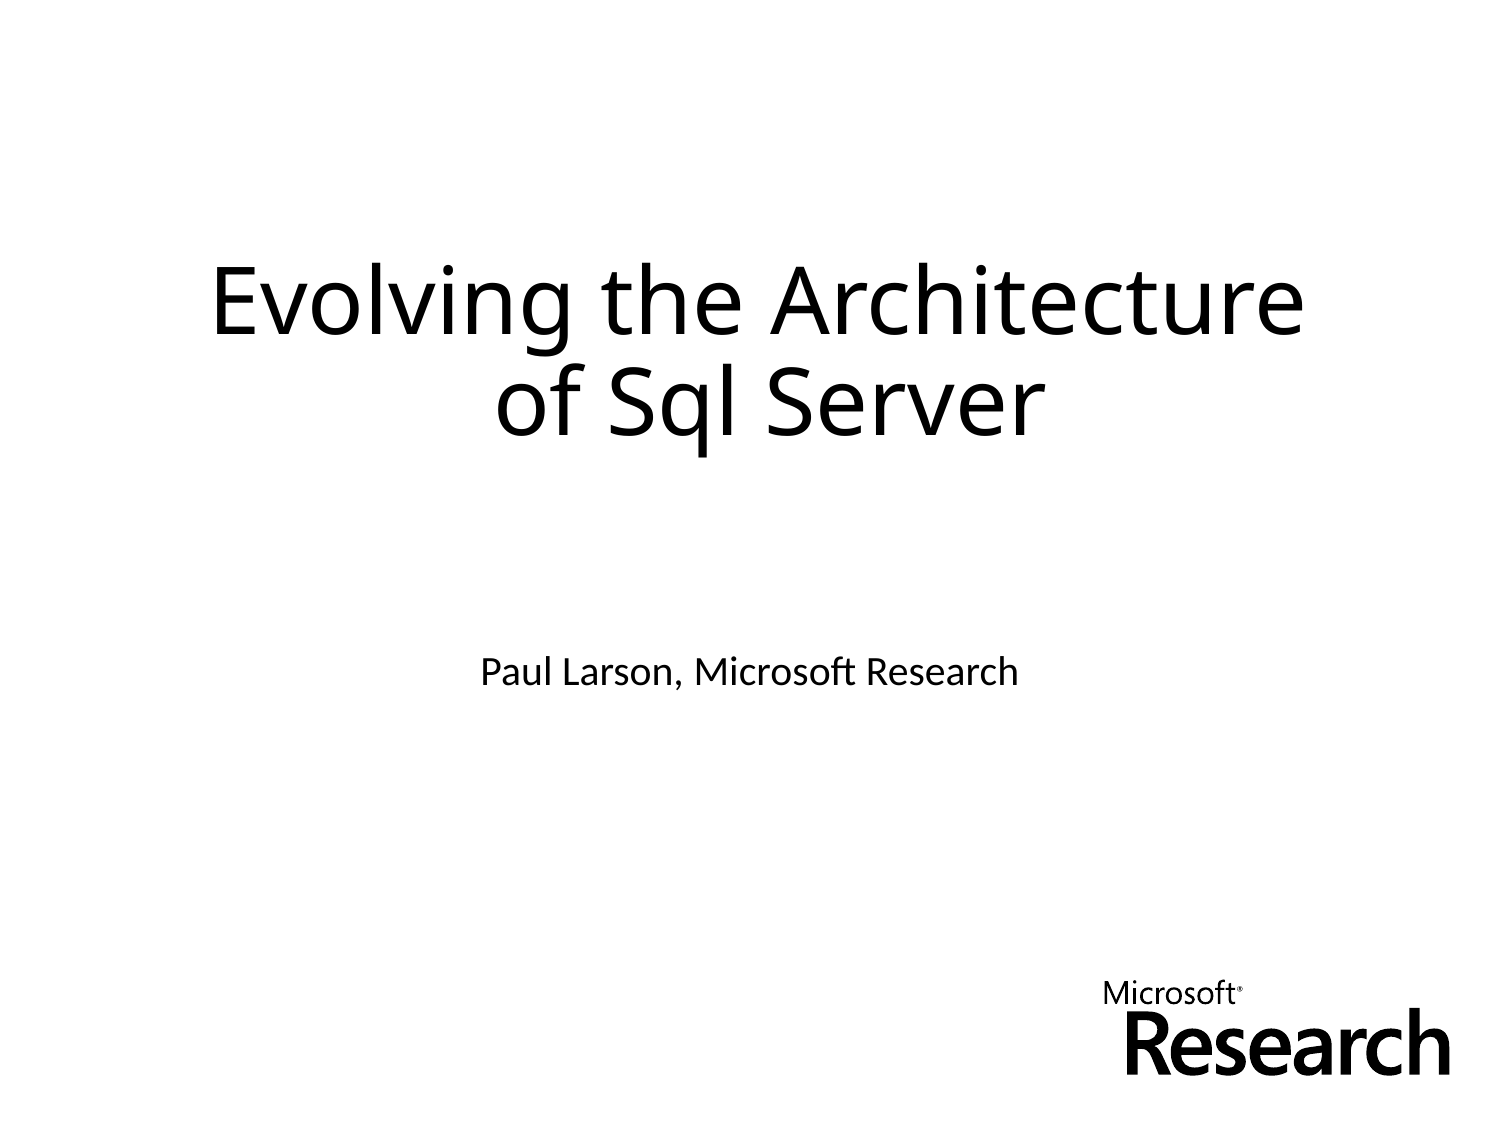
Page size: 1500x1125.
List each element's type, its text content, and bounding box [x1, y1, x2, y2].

picture [1104, 979, 1450, 1076]
title Evolving the Architecture of Sql Server [144, 184, 1396, 576]
subtitle Paul Larson, Microsoft Research [187, 642, 1313, 863]
